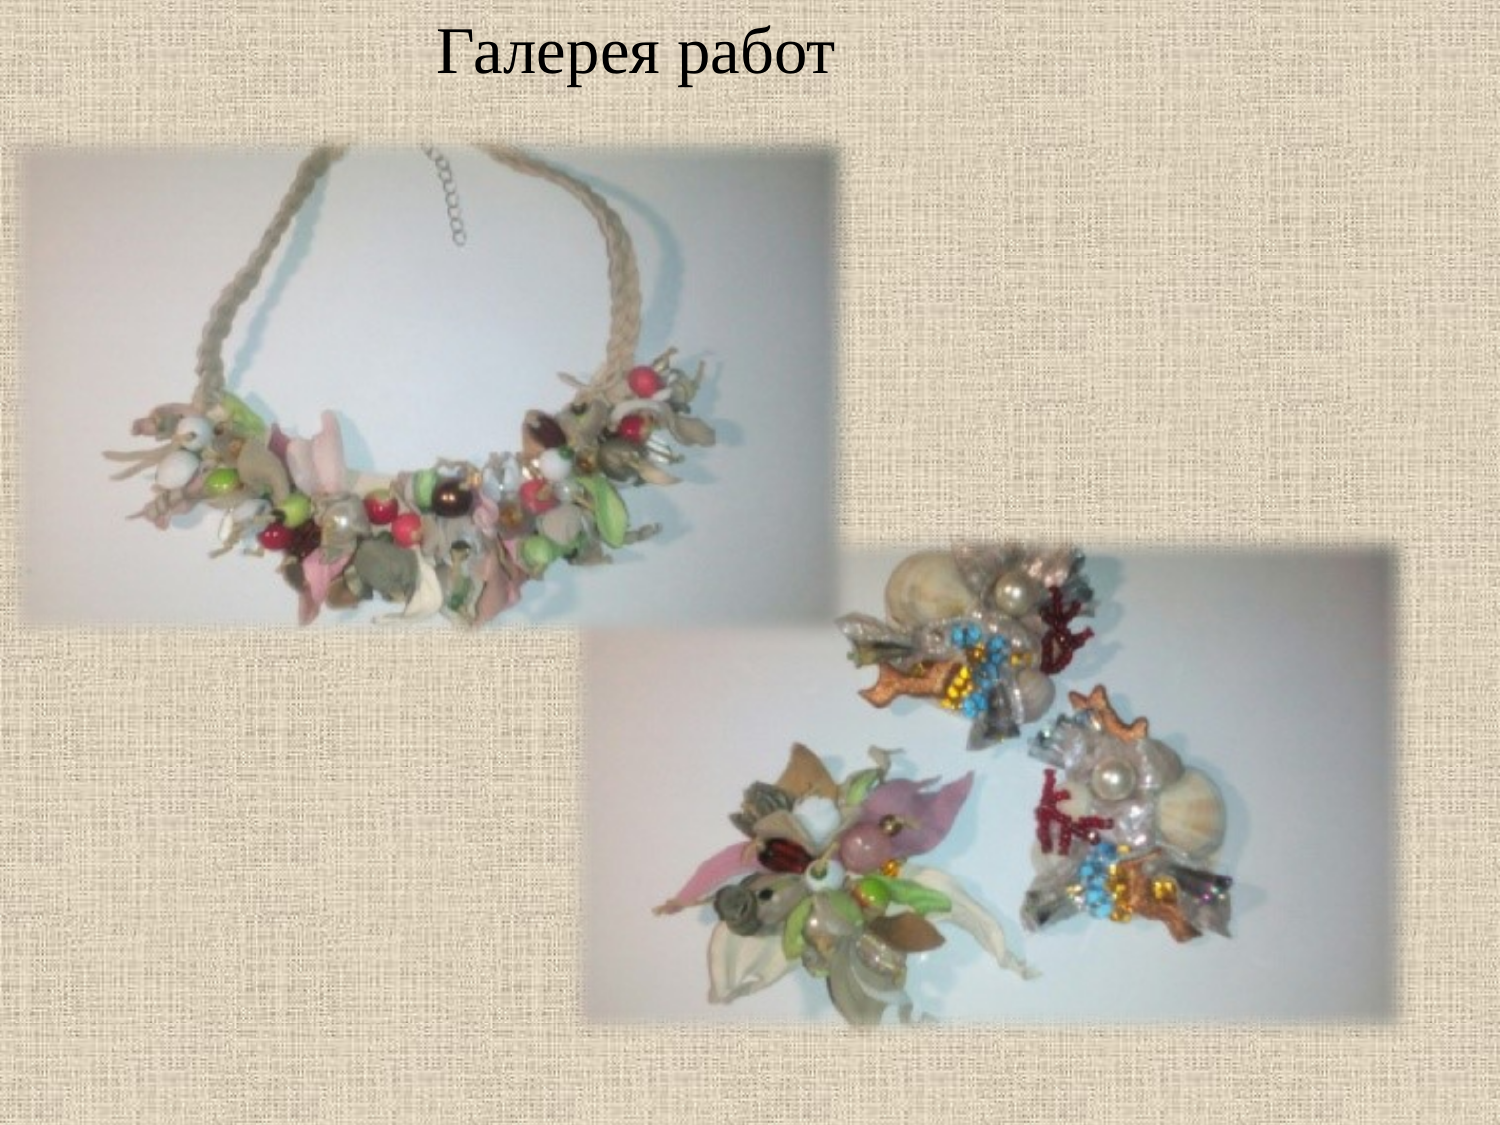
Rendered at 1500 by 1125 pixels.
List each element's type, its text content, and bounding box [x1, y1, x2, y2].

picture [0, 0, 1500, 1125]
text_box Галерея работ [421, 0, 1172, 95]
